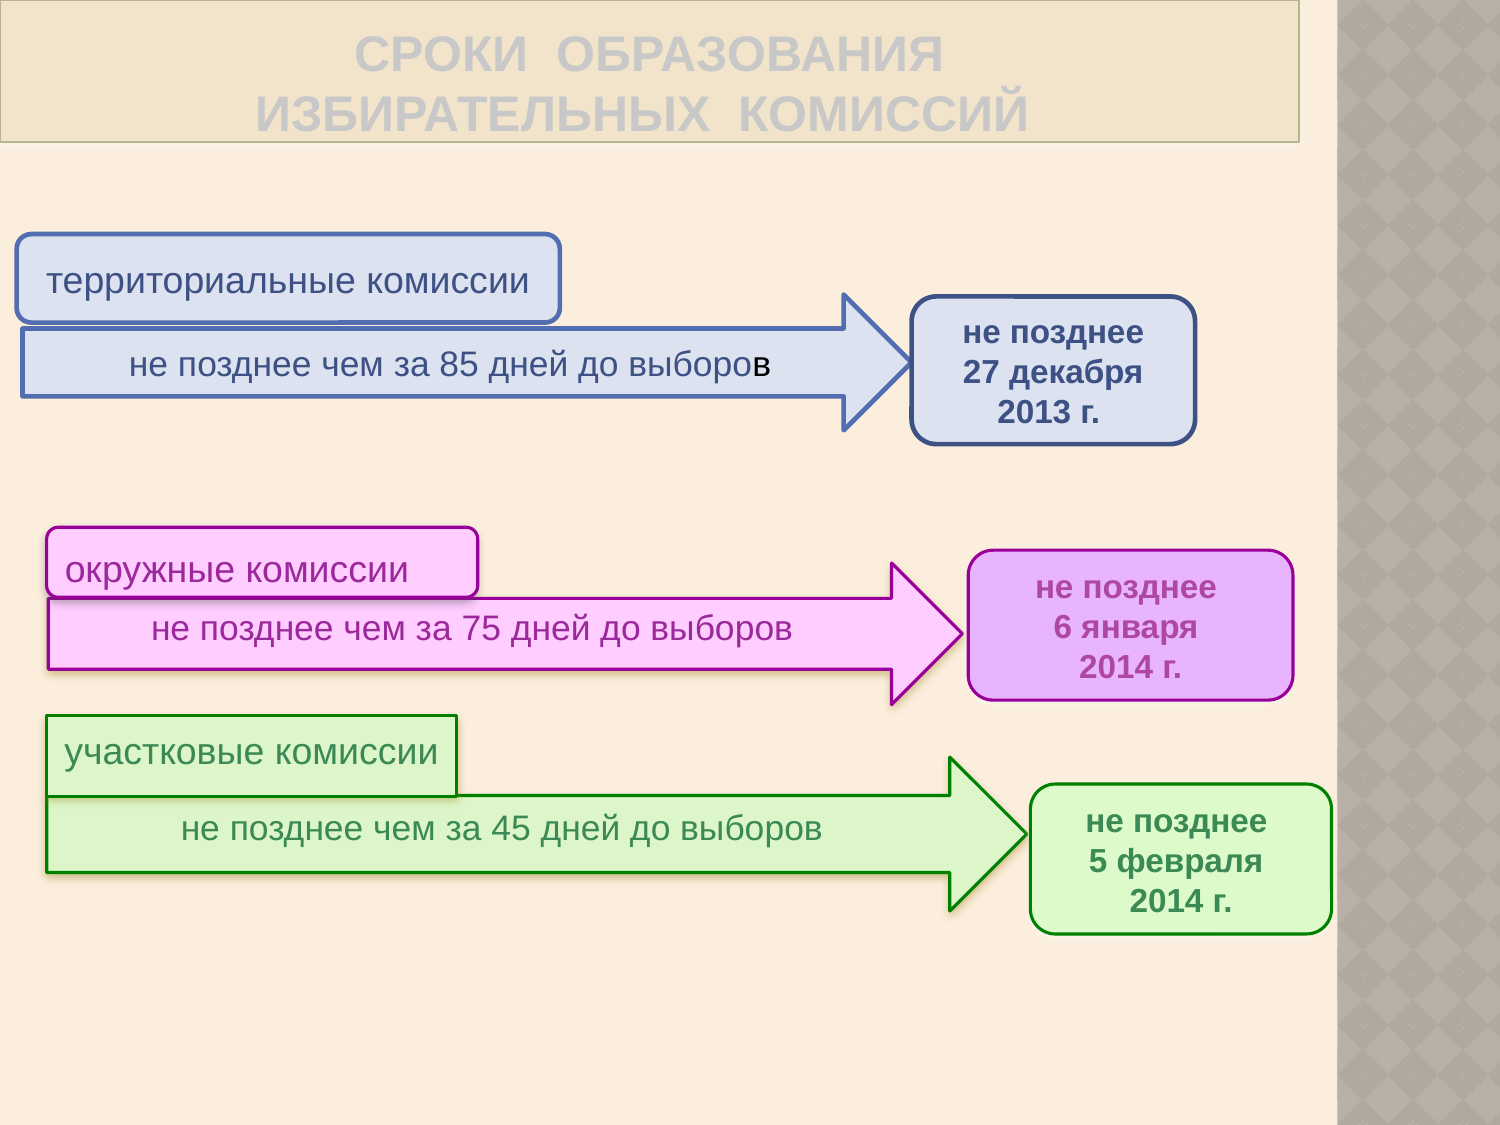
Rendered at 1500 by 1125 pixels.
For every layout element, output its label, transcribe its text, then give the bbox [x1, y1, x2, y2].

text_box не позднее чем за 85 дней до выборов [19, 291, 908, 434]
text_box территориальные комиссии [13, 230, 564, 325]
text_box не позднее 6 января 2014 г. [1197, 549, 1294, 702]
text_box не позднее 27 декабря 2013 г. [908, 293, 1199, 448]
title СРОКИ ОБРАЗОВАНИЯ ИЗБИРАТЕЛЬНЫХ КОМИССИЙ [0, 0, 1300, 143]
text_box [46, 479, 1193, 912]
text_box не позднее 5 февраля 2014 г. [1032, 783, 1333, 935]
